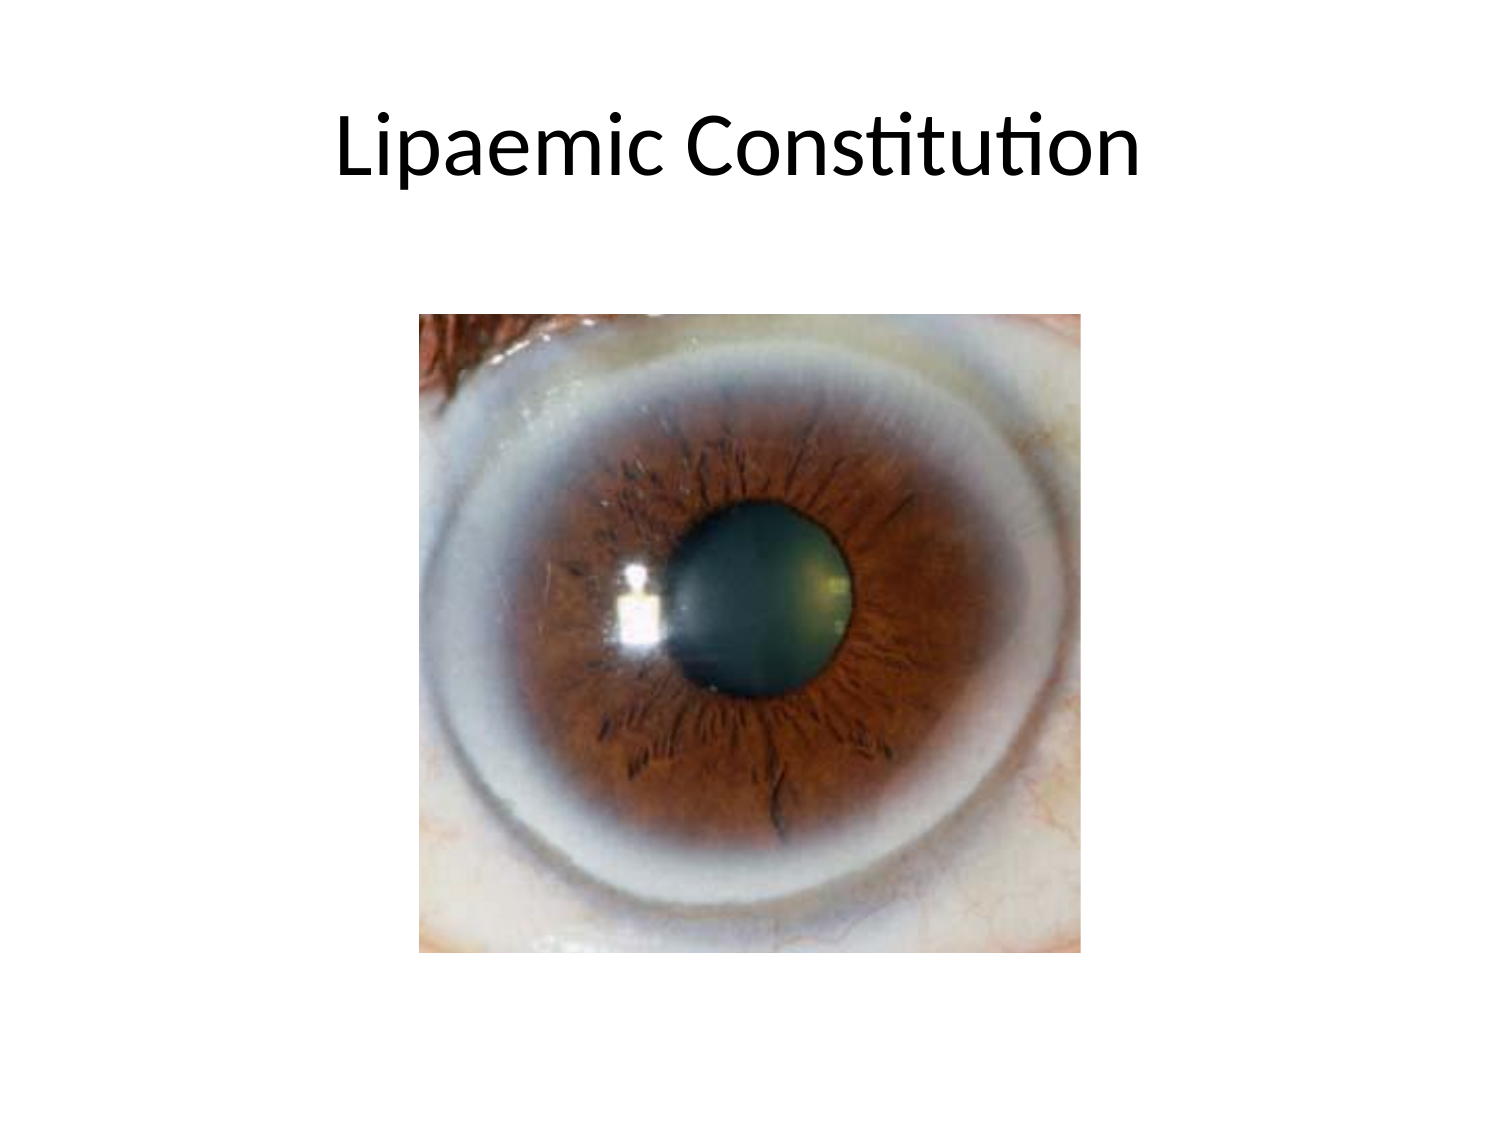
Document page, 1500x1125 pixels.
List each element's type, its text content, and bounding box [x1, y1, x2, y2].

title Lipaemic Constitution [75, 45, 1425, 233]
picture [418, 314, 1081, 953]
